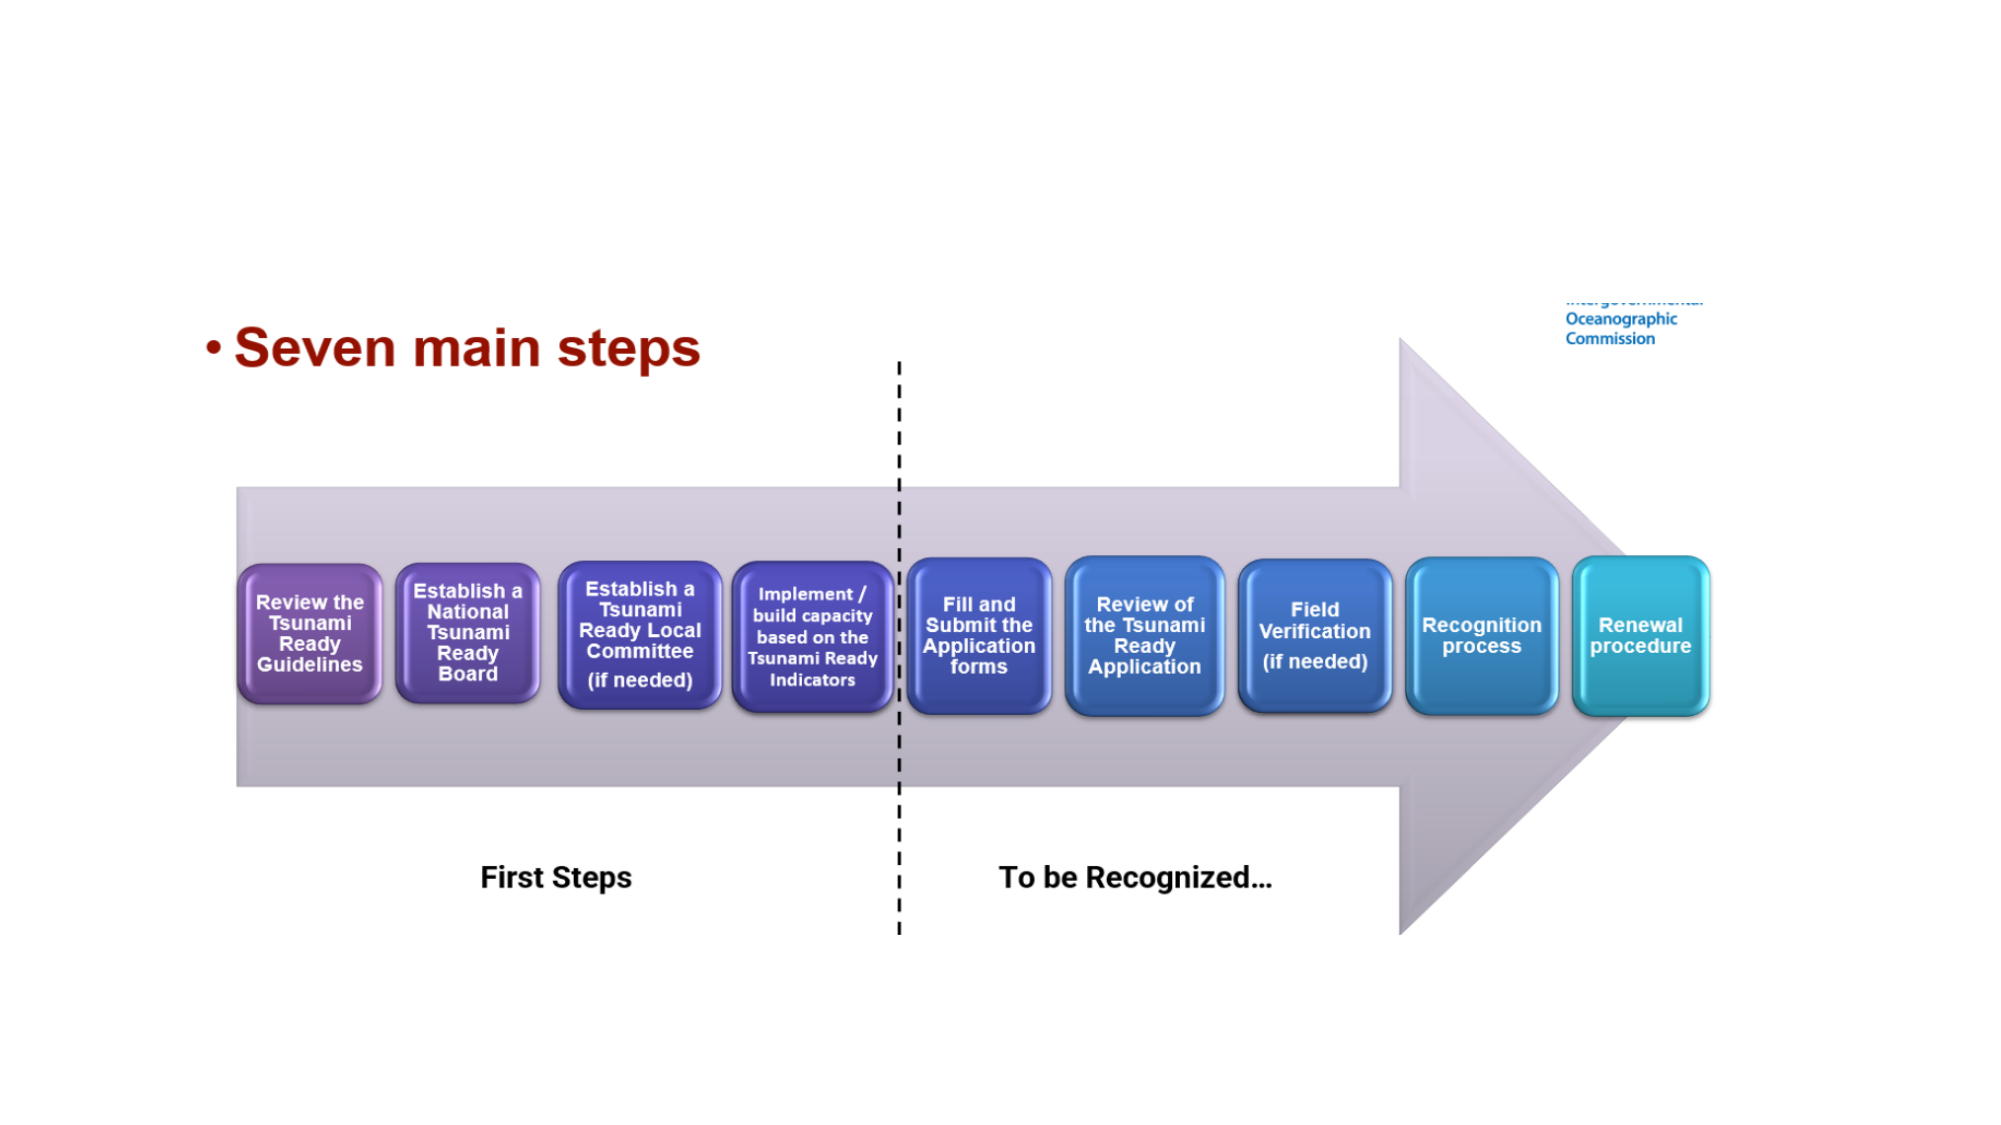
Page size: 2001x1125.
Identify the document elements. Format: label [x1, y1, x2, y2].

list [137, 303, 1718, 935]
